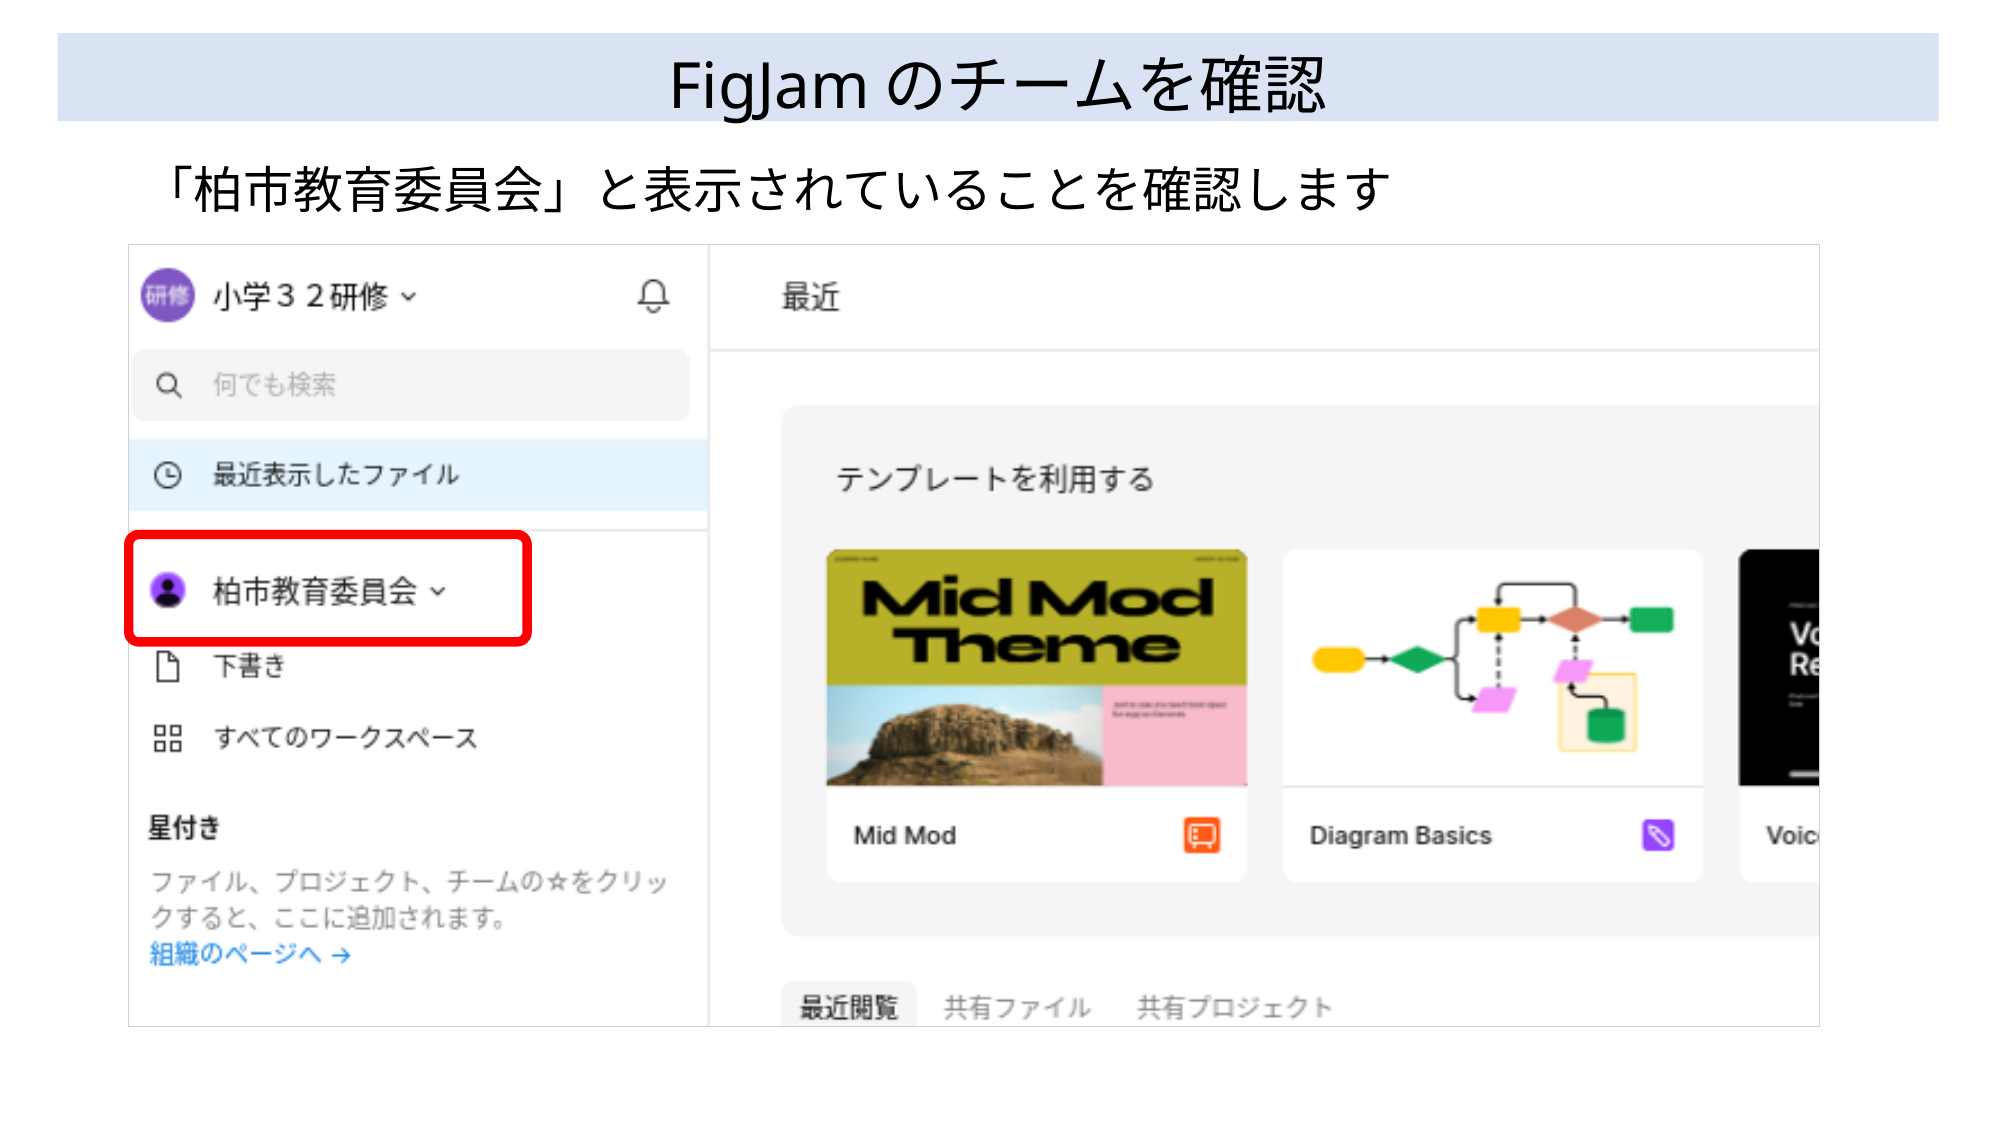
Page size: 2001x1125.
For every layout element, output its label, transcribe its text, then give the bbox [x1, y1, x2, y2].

text_box 「柏市教育委員会」と表示されていることを確認します [128, 121, 1872, 245]
text_box FigJamのチームを確認 [57, 33, 1939, 122]
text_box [128, 244, 1820, 1027]
